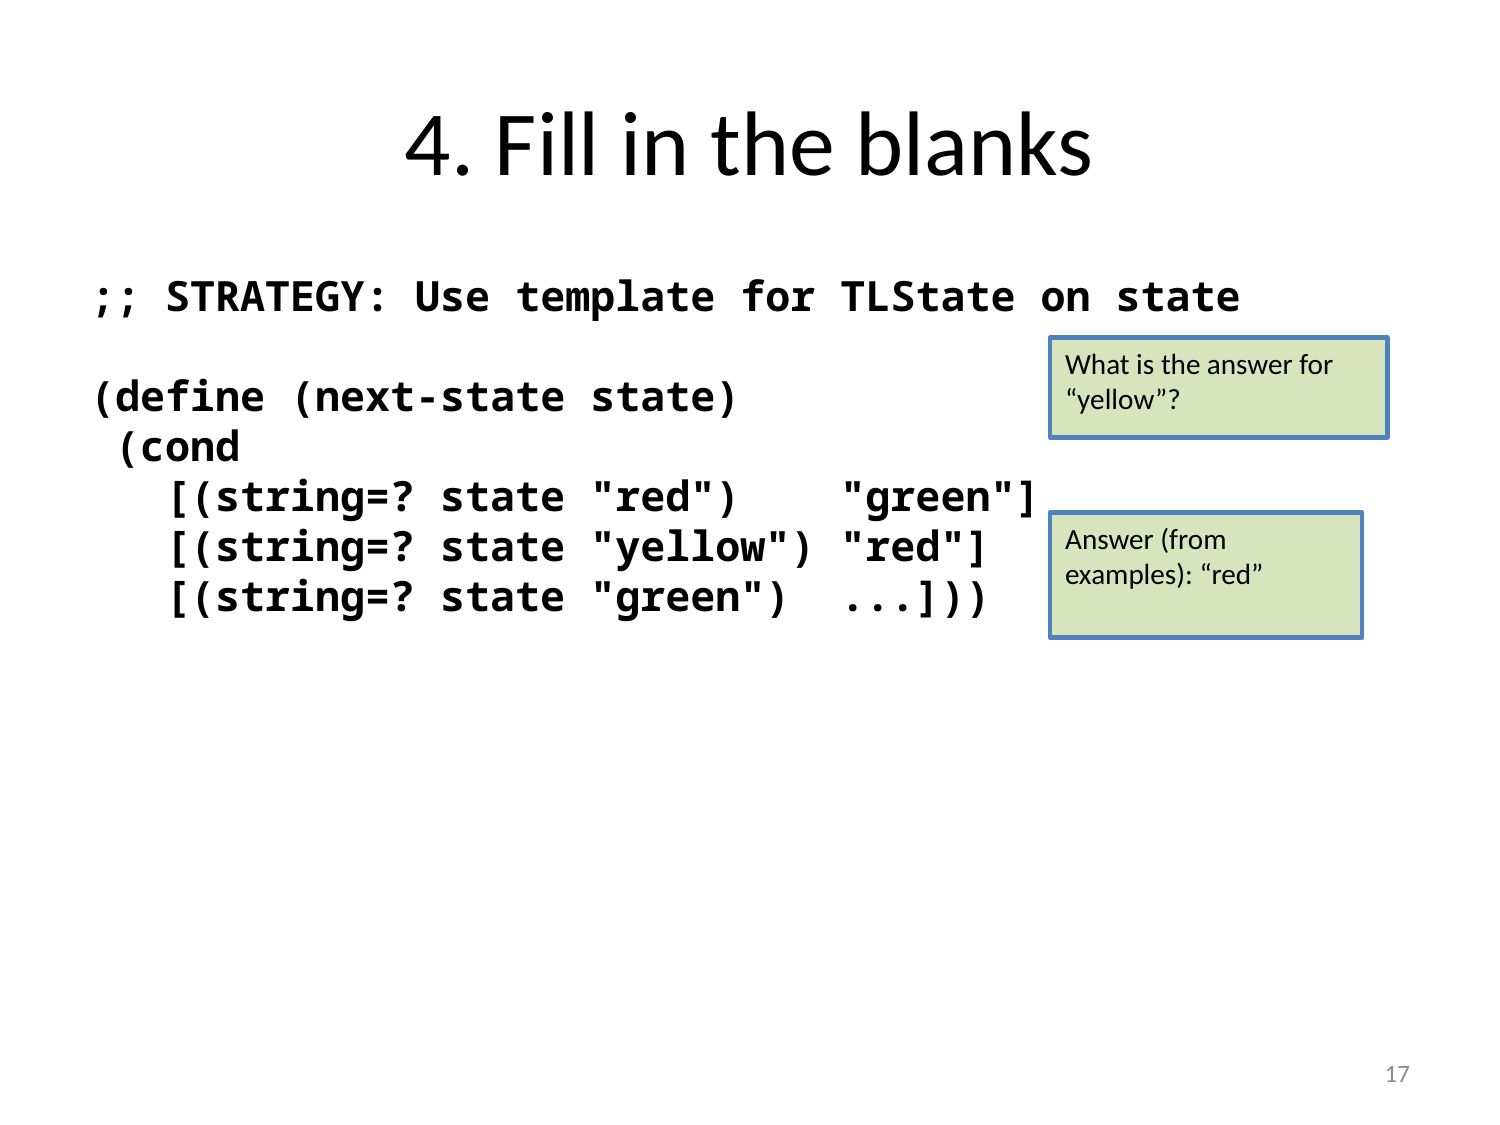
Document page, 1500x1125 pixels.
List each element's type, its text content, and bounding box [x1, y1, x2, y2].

text_box Answer (from examples): “red” [1048, 510, 1364, 640]
slide_number 17 [1074, 1042, 1425, 1103]
title 4. Fill in the blanks [75, 45, 1425, 233]
text_box What is the answer for “yellow”? [1048, 335, 1390, 440]
list ;; STRATEGY: Use template for TLState on state (define (next-state state) (cond [(string=? state "red") "green"] [(string=? state "yellow") "red"] [(string=? state "green") ...])) [75, 262, 1425, 1005]
